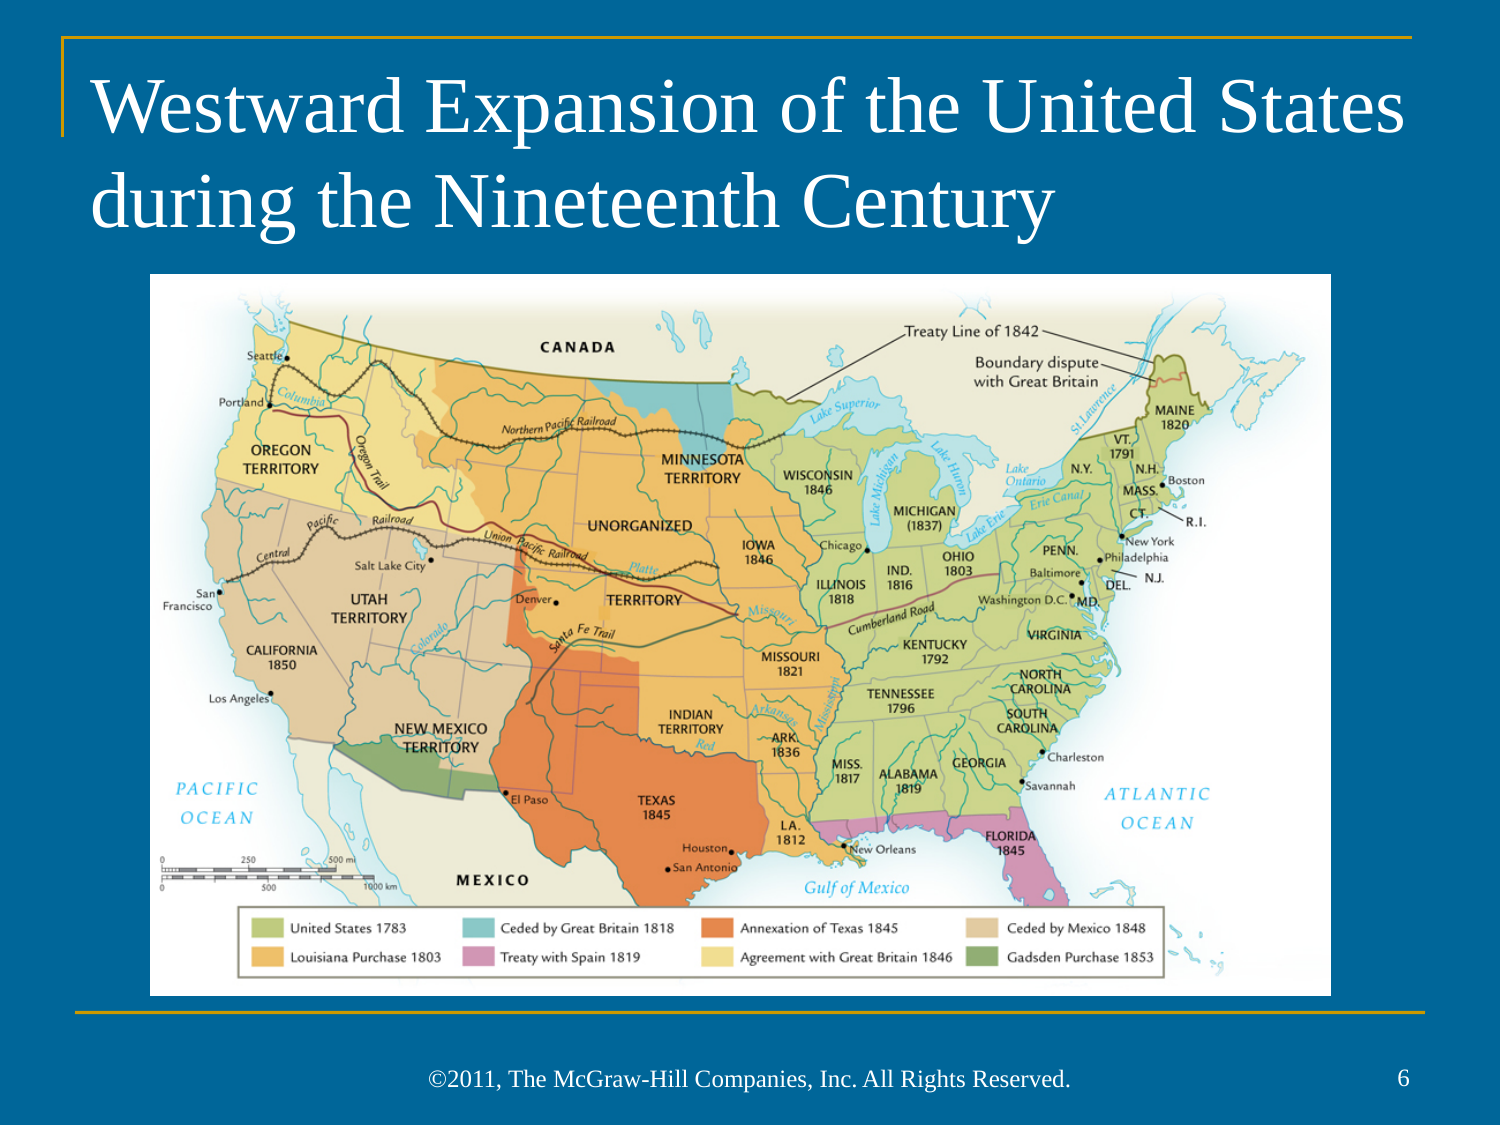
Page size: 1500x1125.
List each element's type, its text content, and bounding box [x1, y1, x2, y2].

picture [151, 275, 1330, 995]
slide_number 6 [1074, 1023, 1426, 1100]
title Westward Expansion of the United States during the Nineteenth Century [74, 45, 1426, 233]
picture [261, 233, 294, 244]
footer ©2011, The McGraw-Hill Companies, Inc. All Rights Reserved. [324, 1024, 1176, 1101]
picture [1018, 233, 1035, 243]
